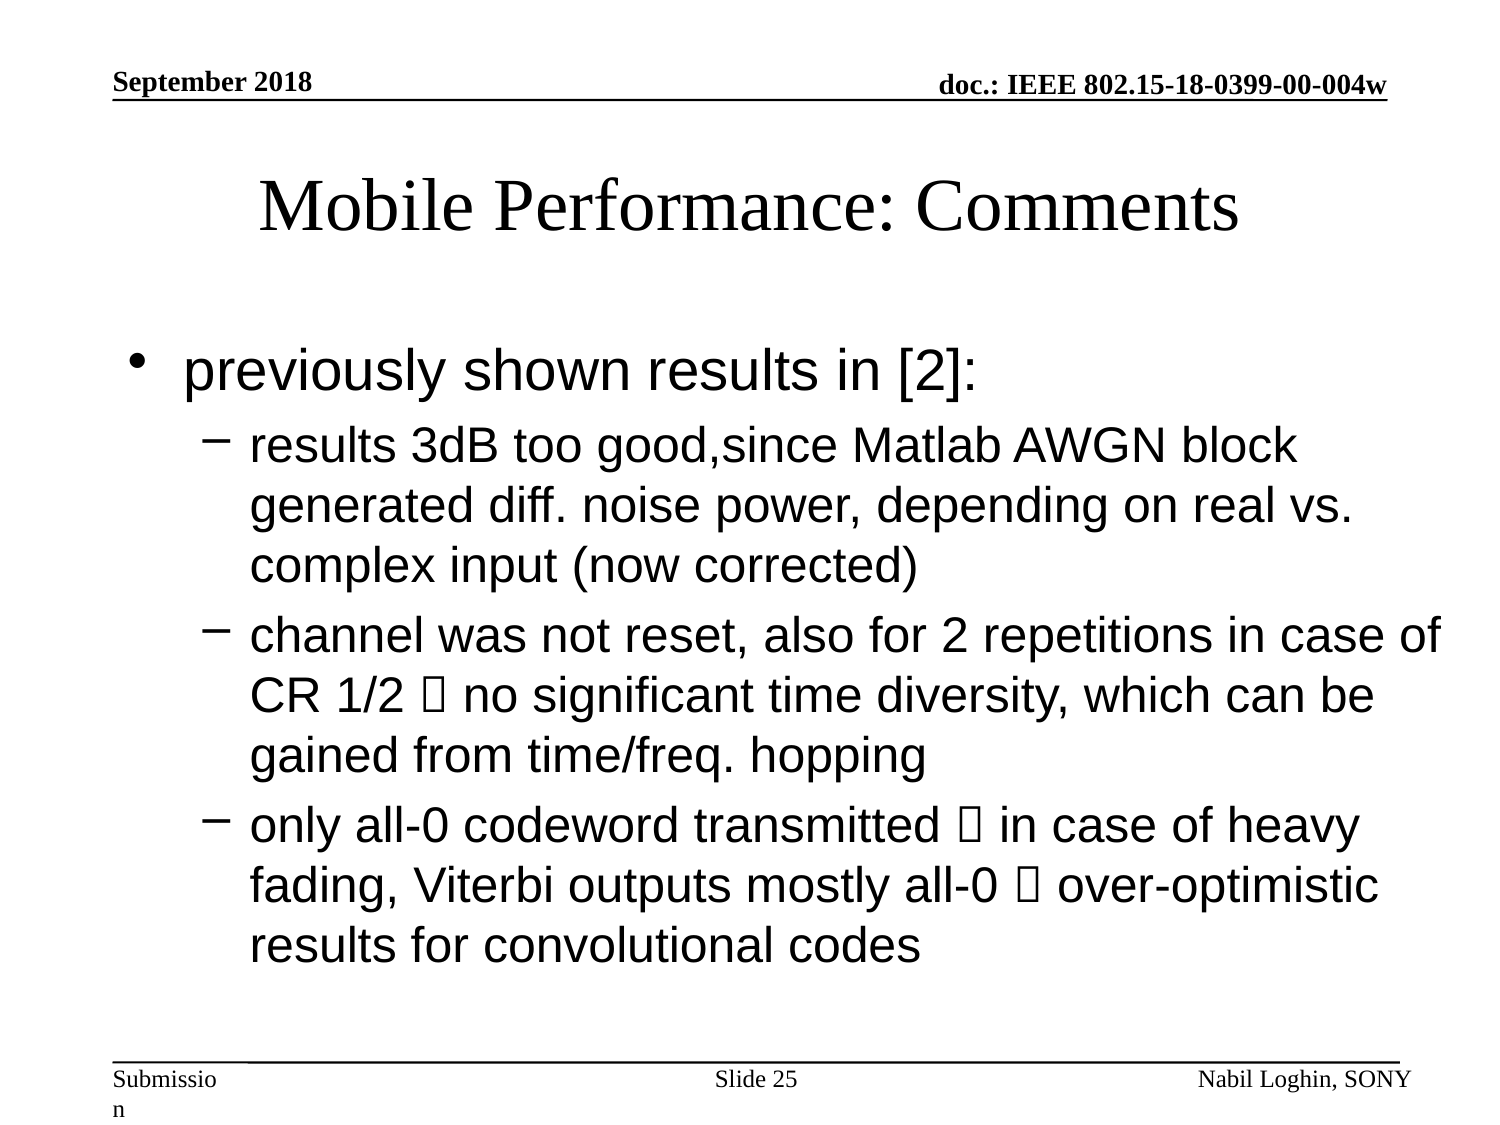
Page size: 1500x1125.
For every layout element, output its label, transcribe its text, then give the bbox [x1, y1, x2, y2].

list previously shown results in [2]: results 3dB too good,since Matlab AWGN block generated diff. noise power, depending on real vs. complex input (now corrected) channel was not reset, also for 2 repetitions in case of CR 1/2  no significant time diversity, which can be gained from time/freq. hopping only all-0 codeword transmitted  in case of heavy fading, Viterbi outputs mostly all-0  over-optimistic results for convolutional codes [112, 324, 1471, 1000]
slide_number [112, 62, 375, 98]
title Mobile Performance: Comments [112, 112, 1388, 288]
footer Nabil Loghin, SONY [900, 1062, 1413, 1093]
slide_number Slide 25 [712, 1062, 800, 1093]
